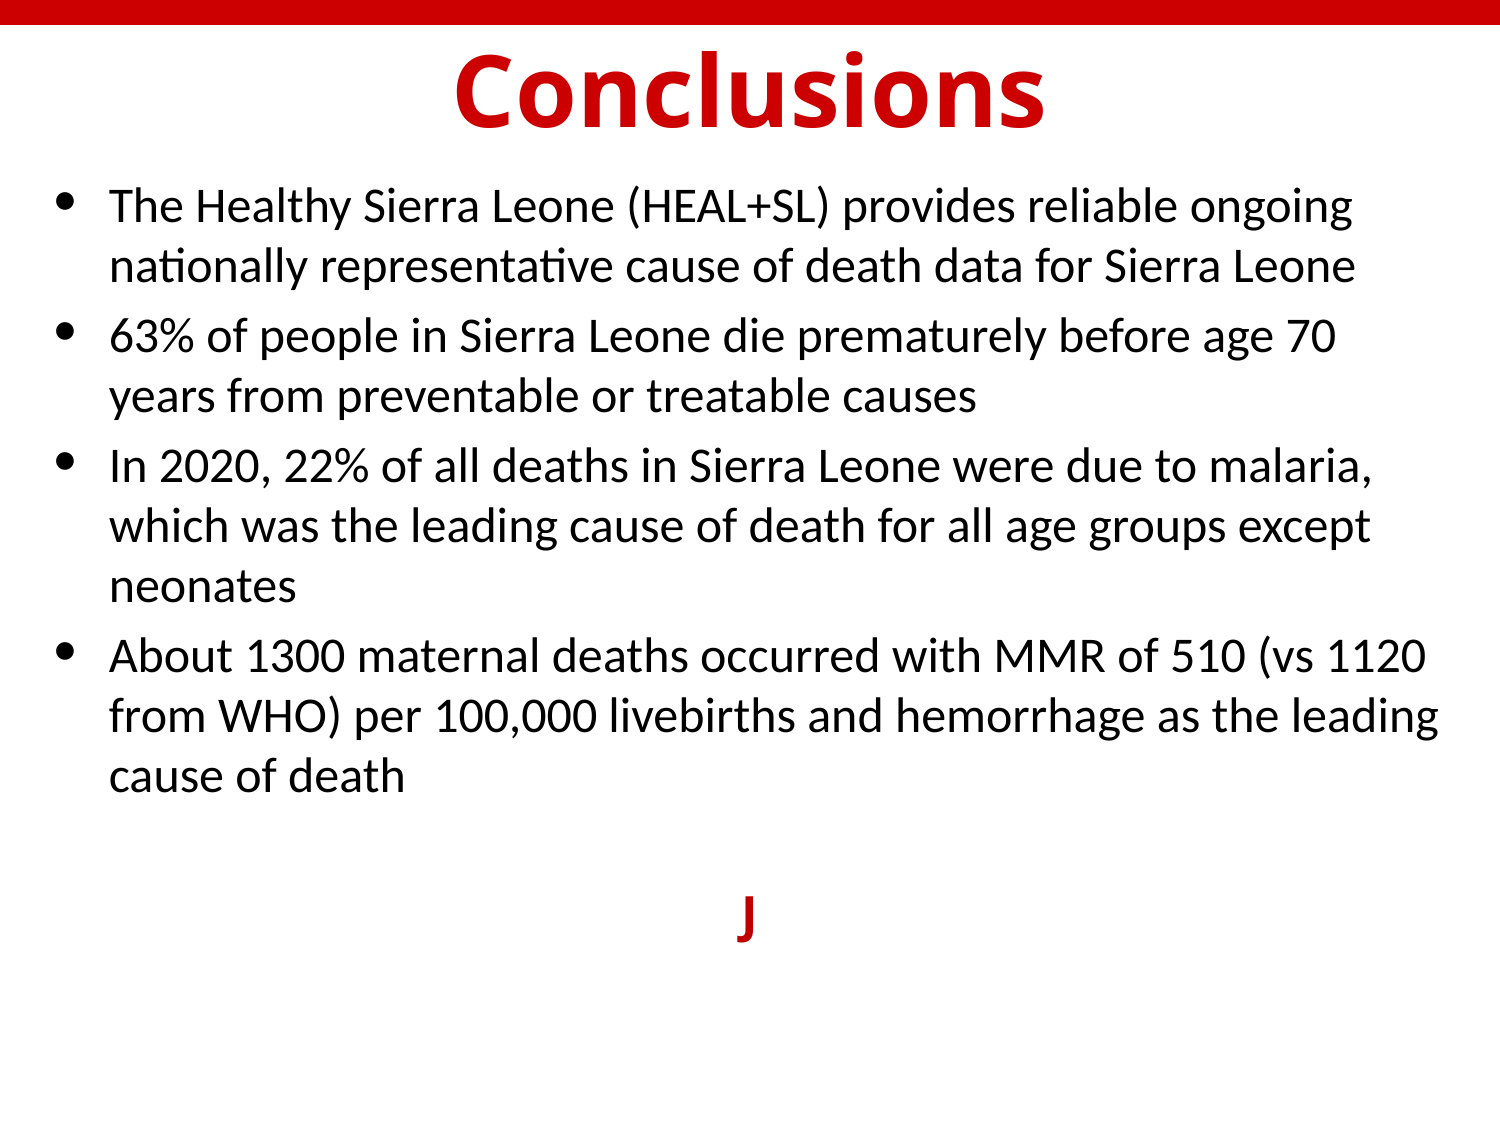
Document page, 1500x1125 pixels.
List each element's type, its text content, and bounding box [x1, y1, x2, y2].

list The Healthy Sierra Leone (HEAL+SL) provides reliable ongoing nationally representative cause of death data for Sierra Leone 63% of people in Sierra Leone die prematurely before age 70 years from preventable or treatable causes In 2020, 22% of all deaths in Sierra Leone were due to malaria, which was the leading cause of death for all age groups except neonates About 1300 maternal deaths occurred with MMR of 510 (vs 1120 from WHO) per 100,000 livebirths and hemorrhage as the leading cause of death J [37, 165, 1463, 1103]
title Conclusions [112, 25, 1388, 150]
